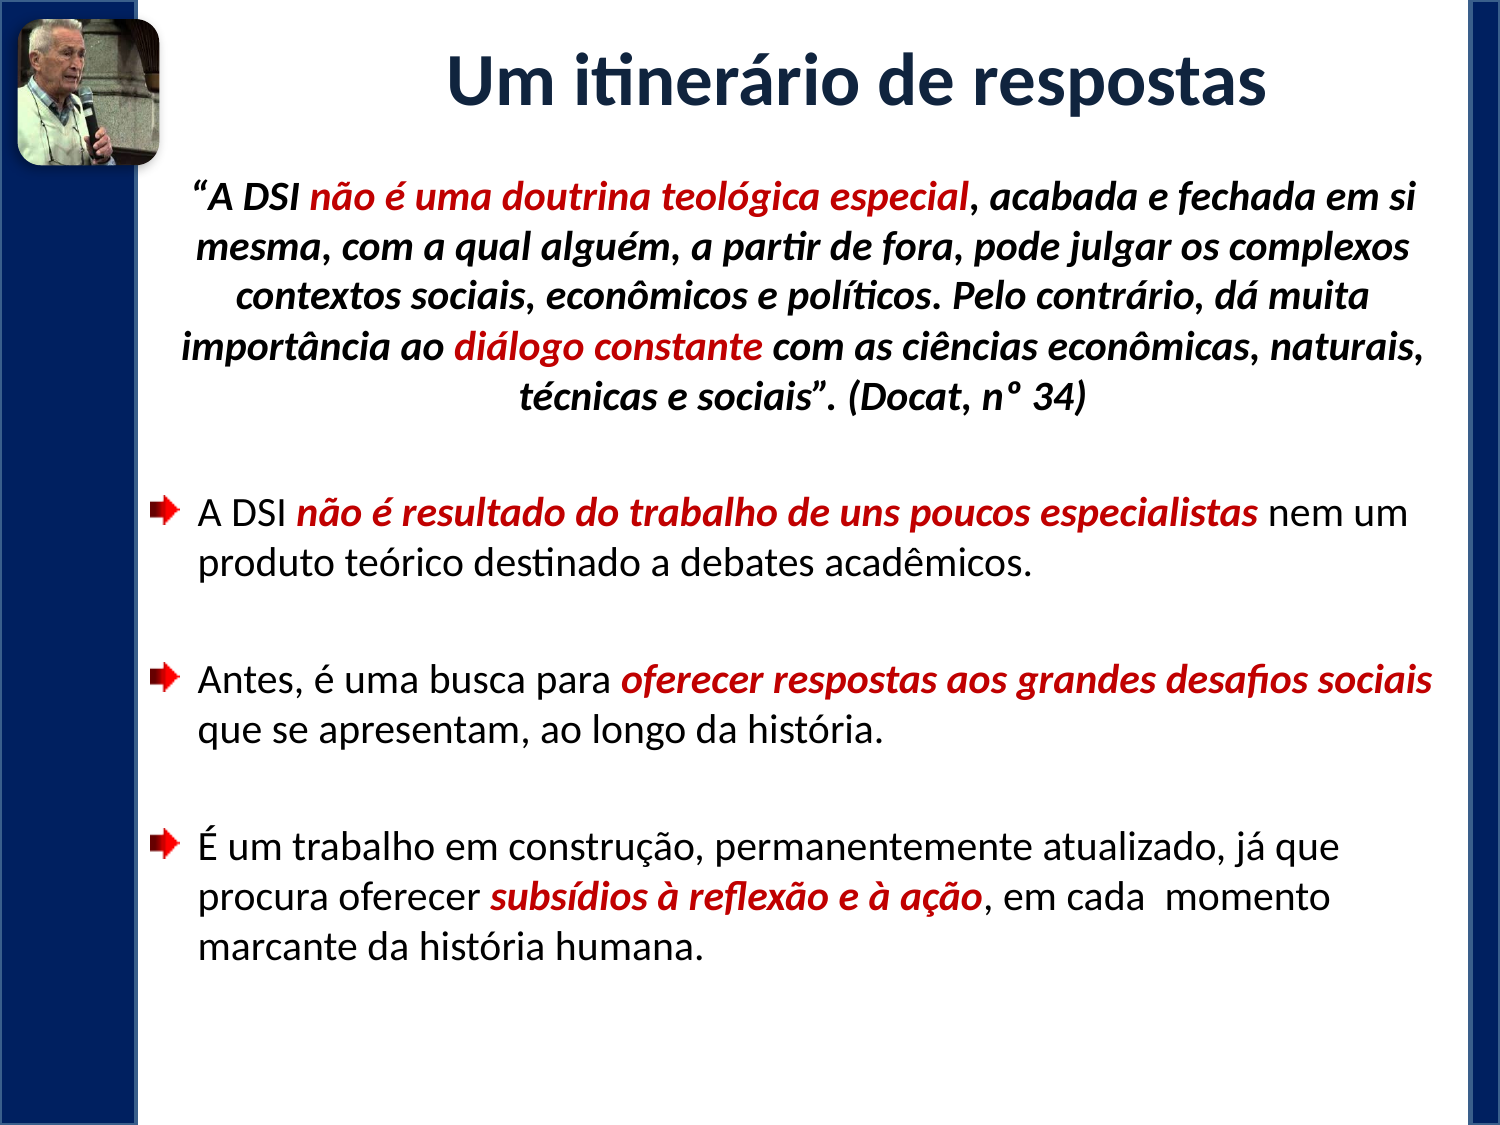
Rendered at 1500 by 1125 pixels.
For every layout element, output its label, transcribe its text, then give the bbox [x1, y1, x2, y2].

picture [17, 18, 160, 166]
picture [150, 495, 180, 525]
text_box [0, 0, 138, 1125]
picture [150, 662, 180, 692]
picture [150, 828, 180, 859]
text_box “A DSI não é uma doutrina teológica especial, acabada e fechada em si mesma, com a qual alguém, a partir de fora, pode julgar os complexos contextos sociais, econômicos e políticos. Pelo contrário, dá muita importância ao diálogo constante com as ciências econômicas, naturais, técnicas e sociais”. (Docat, nº 34) A DSI não é resultado do trabalho de uns poucos especialistas nem um produto teórico destinado a debates acadêmicos. Antes, é uma busca para oferecer respostas aos grandes desafios sociais que se apresentam, ao longo da história. É um trabalho em construção, permanentemente atualizado, já que procura oferecer subsídios à reflexão e à ação, em cada momento marcante da história humana. [135, 160, 1471, 1012]
title Um itinerário de respostas [265, 19, 1449, 132]
text_box [1468, 0, 1500, 1125]
